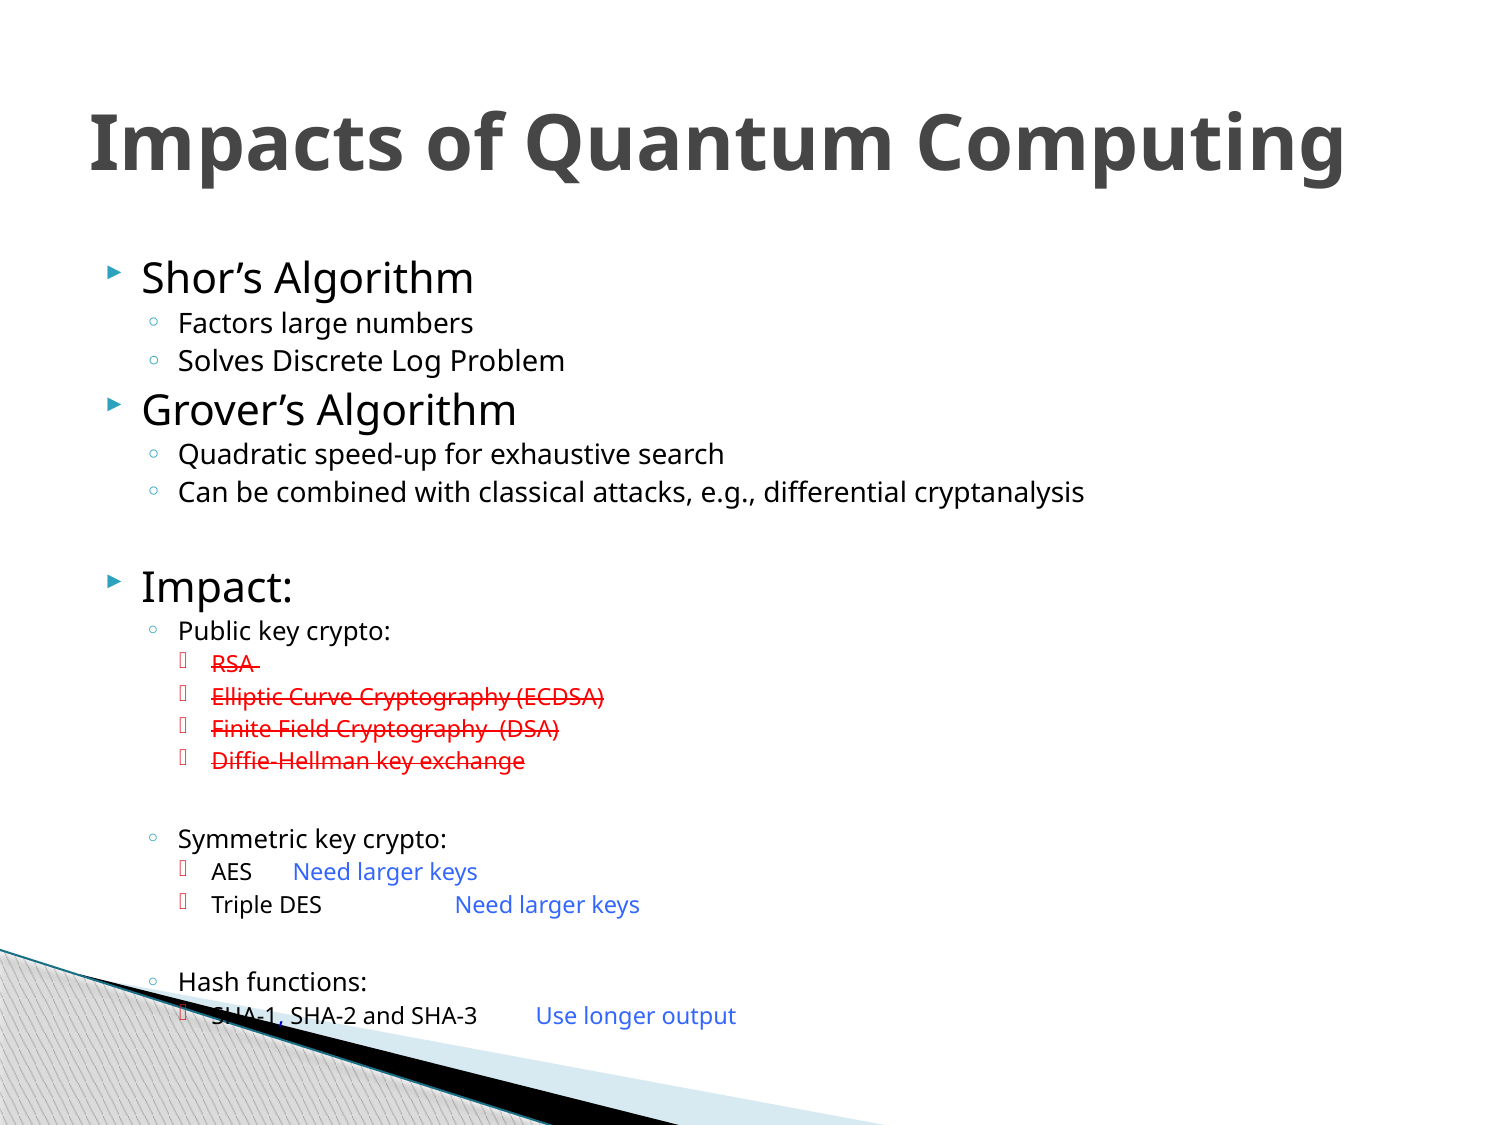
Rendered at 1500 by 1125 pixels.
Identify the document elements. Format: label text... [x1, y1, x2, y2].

title Impacts of Quantum Computing [75, 45, 1425, 233]
list Shor’s Algorithm Factors large numbers Solves Discrete Log Problem Grover’s Algorithm Quadratic speed-up for exhaustive search Can be combined with classical attacks, e.g., differential cryptanalysis Impact: Public key crypto: RSA Elliptic Curve Cryptography (ECDSA) Finite Field Cryptography (DSA) Diffie-Hellman key exchange Symmetric key crypto: AES Need larger keys Triple DES Need larger keys Hash functions: SHA-1, SHA-2 and SHA-3 Use longer output [75, 243, 1425, 1038]
